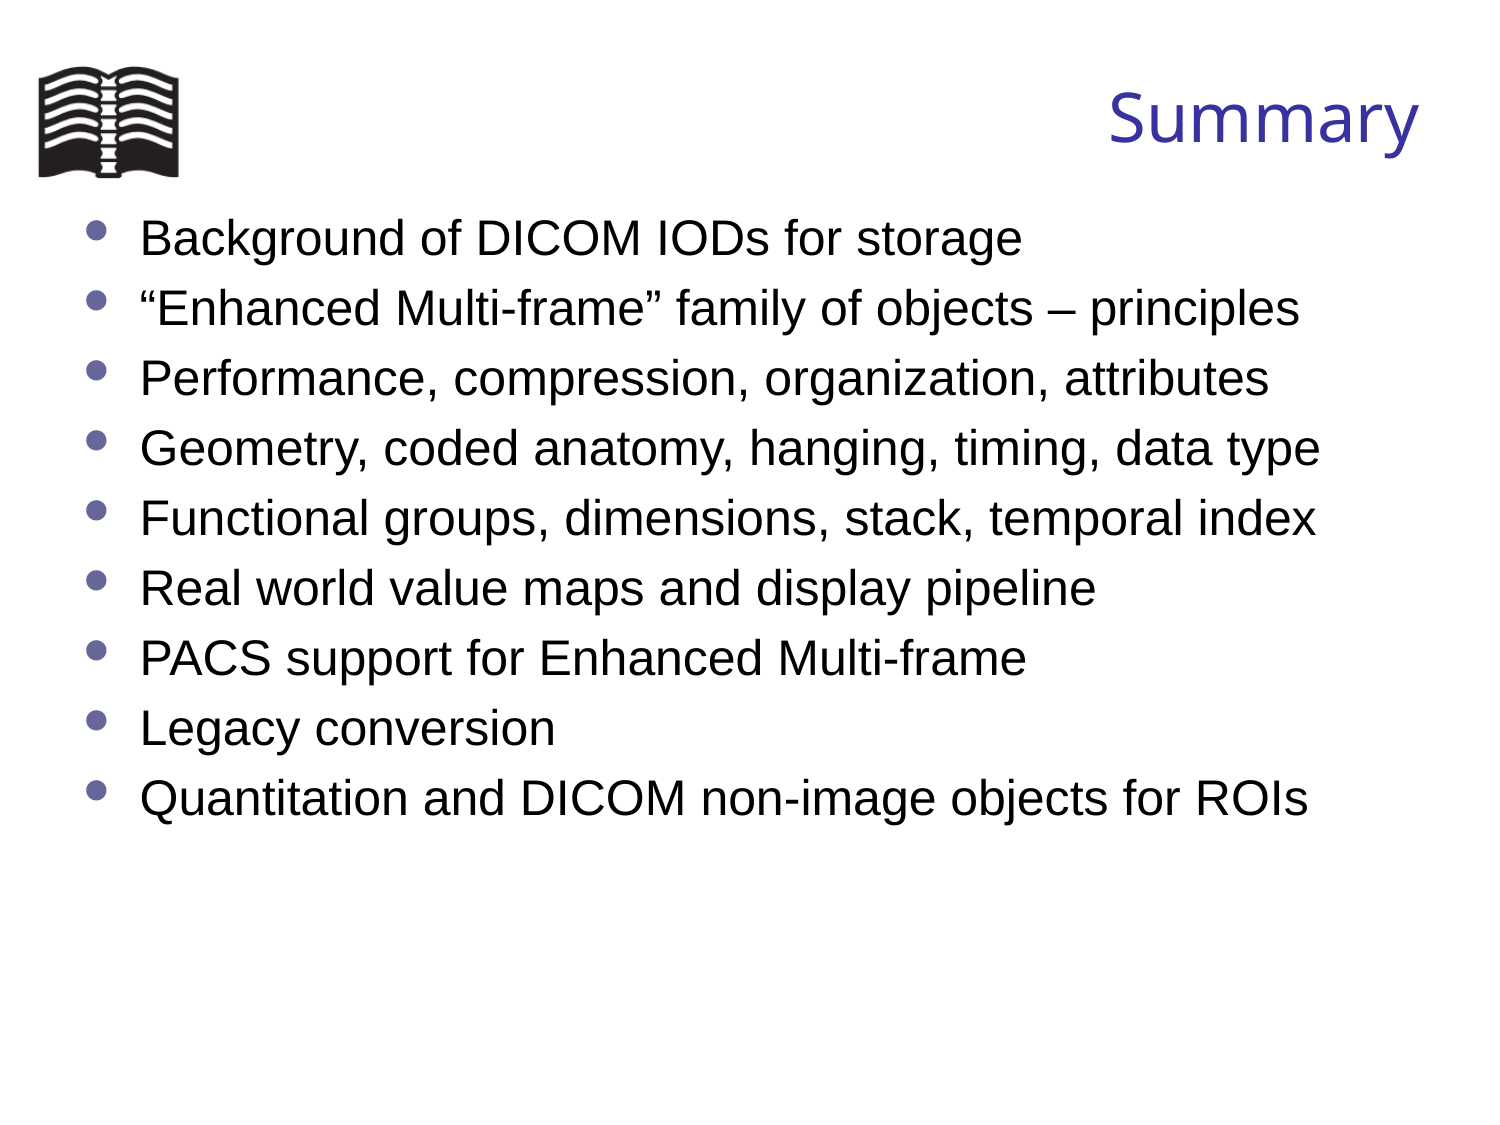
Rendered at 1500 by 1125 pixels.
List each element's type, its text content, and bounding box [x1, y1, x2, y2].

list Background of DICOM IODs for storage “Enhanced Multi-frame” family of objects – principles Performance, compression, organization, attributes Geometry, coded anatomy, hanging, timing, data type Functional groups, dimensions, stack, temporal index Real world value maps and display pipeline PACS support for Enhanced Multi-frame Legacy conversion Quantitation and DICOM non-image objects for ROIs [68, 198, 1435, 1071]
title Summary [243, 48, 1435, 164]
